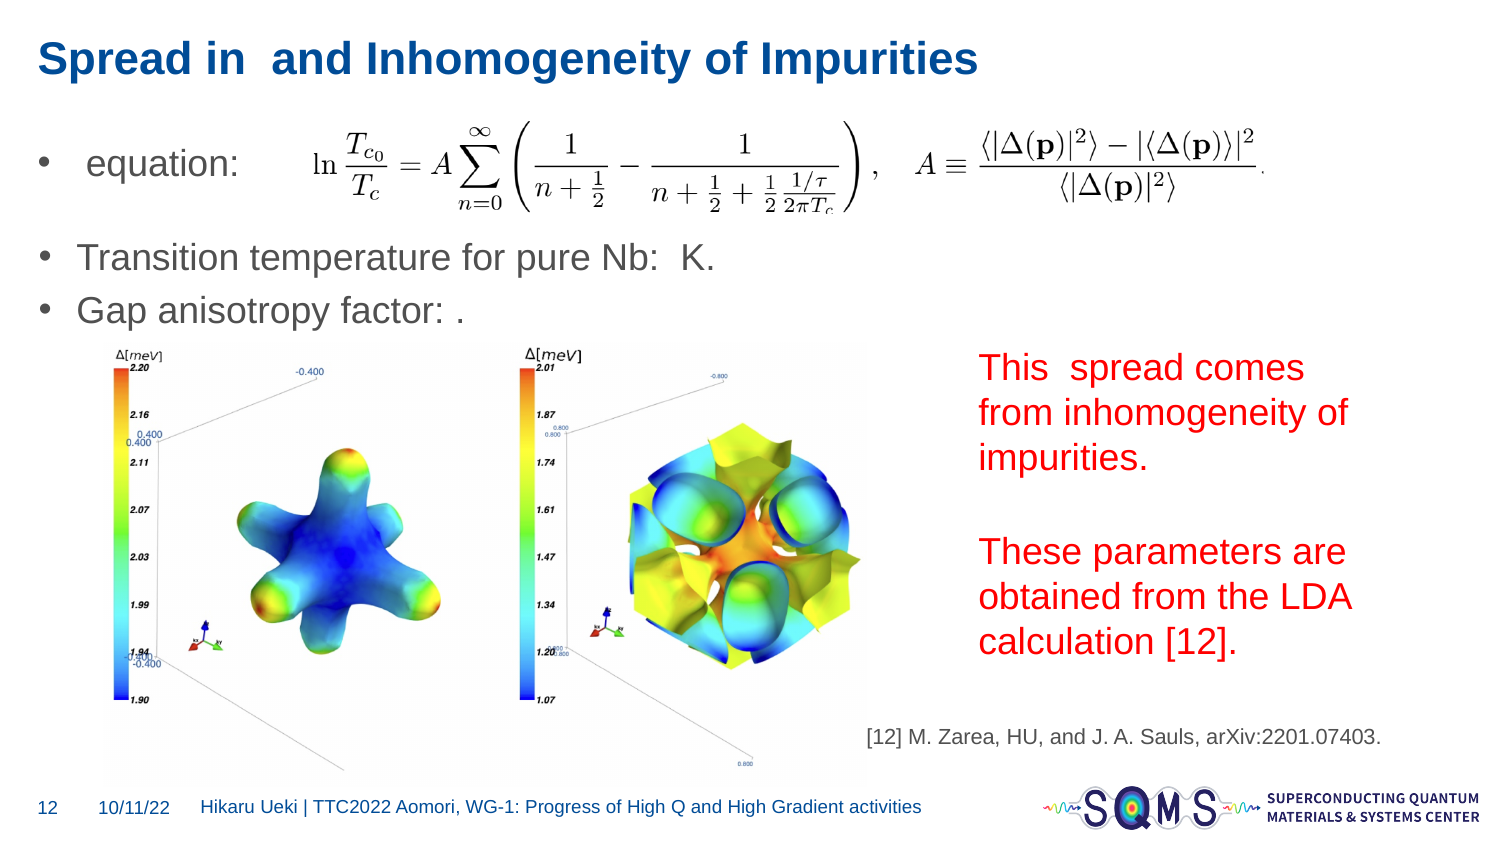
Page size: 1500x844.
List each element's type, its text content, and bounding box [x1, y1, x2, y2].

picture [313, 120, 1264, 214]
picture [1043, 786, 1481, 830]
text_box [12] M. Zarea, HU, and J. A. Sauls, arXiv:2201.07403. [871, 722, 1412, 755]
text_box These parameters are obtained from the LDA calculation [12]. [978, 526, 1365, 677]
picture [102, 342, 867, 787]
